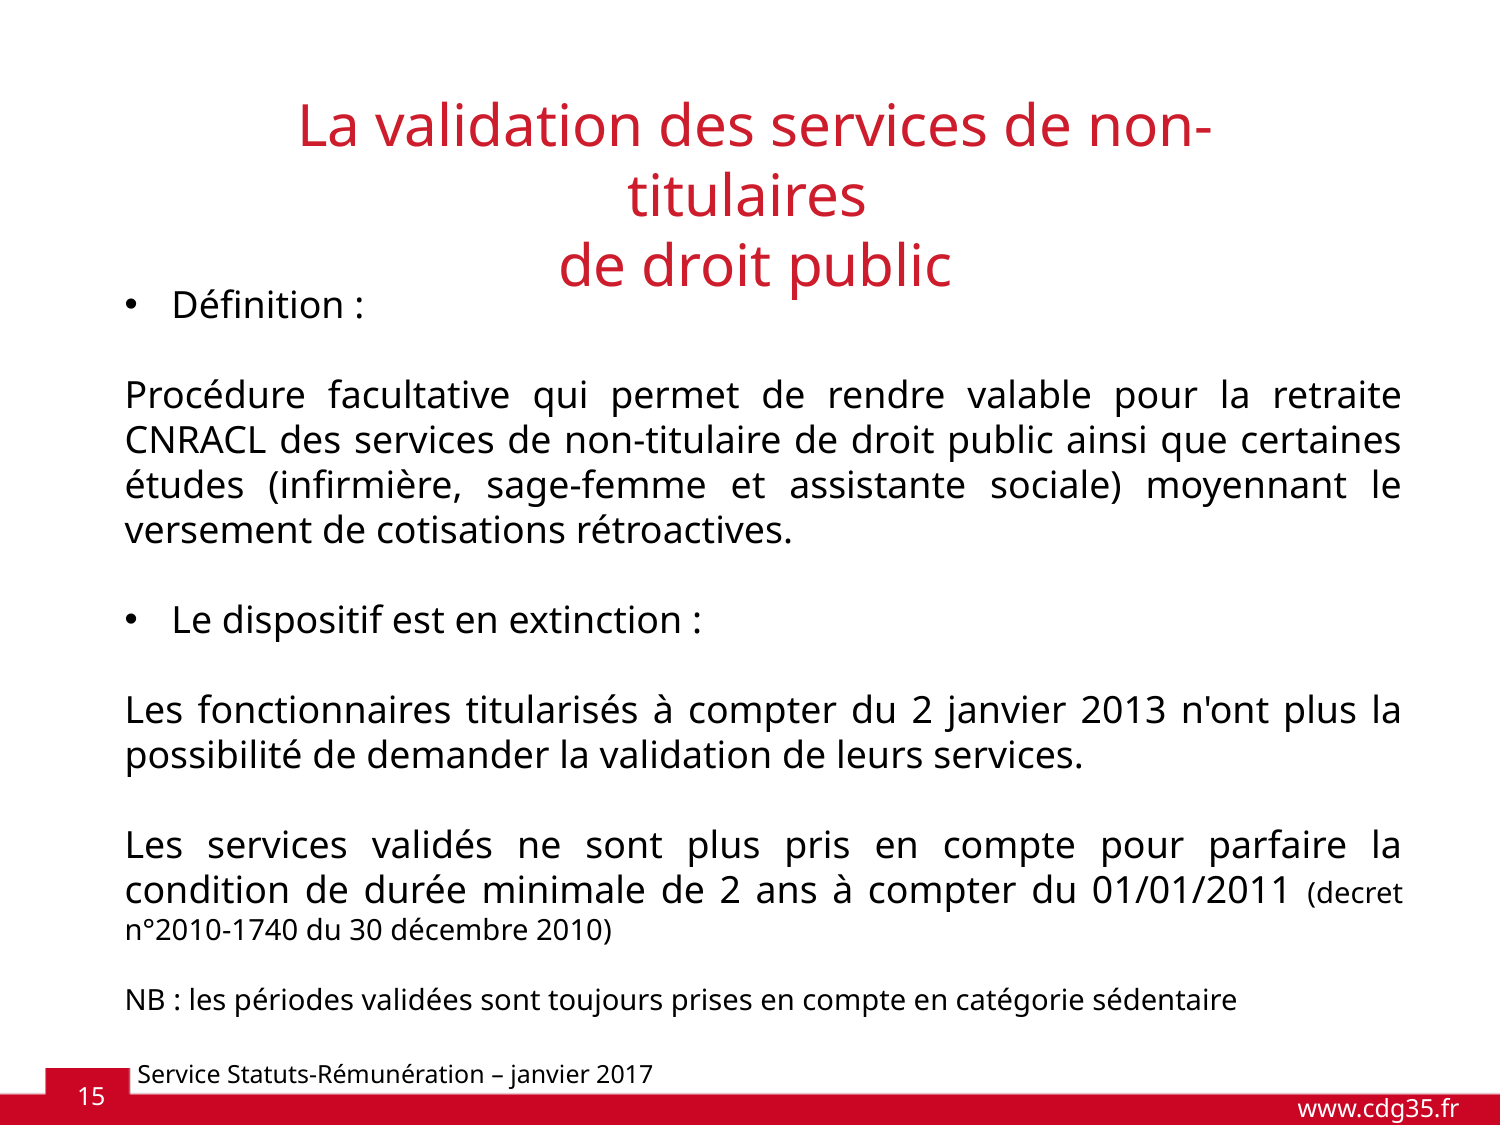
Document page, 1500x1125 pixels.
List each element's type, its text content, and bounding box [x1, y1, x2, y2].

text_box Définition : Procédure facultative qui permet de rendre valable pour la retraite CNRACL des services de non-titulaire de droit public ainsi que certaines études (infirmière, sage-femme et assistante sociale) moyennant le versement de cotisations rétroactives. Le dispositif est en extinction : Les fonctionnaires titularisés à compter du 2 janvier 2013 n'ont plus la possibilité de demander la validation de leurs services. Les services validés ne sont plus pris en compte pour parfaire la condition de durée minimale de 2 ans à compter du 01/01/2011 (decret n°2010-1740 du 30 décembre 2010) NB : les périodes validées sont toujours prises en compte en catégorie sédentaire [109, 273, 1418, 1024]
text_box La validation des services de non-titulaires de droit public [171, 80, 1340, 273]
